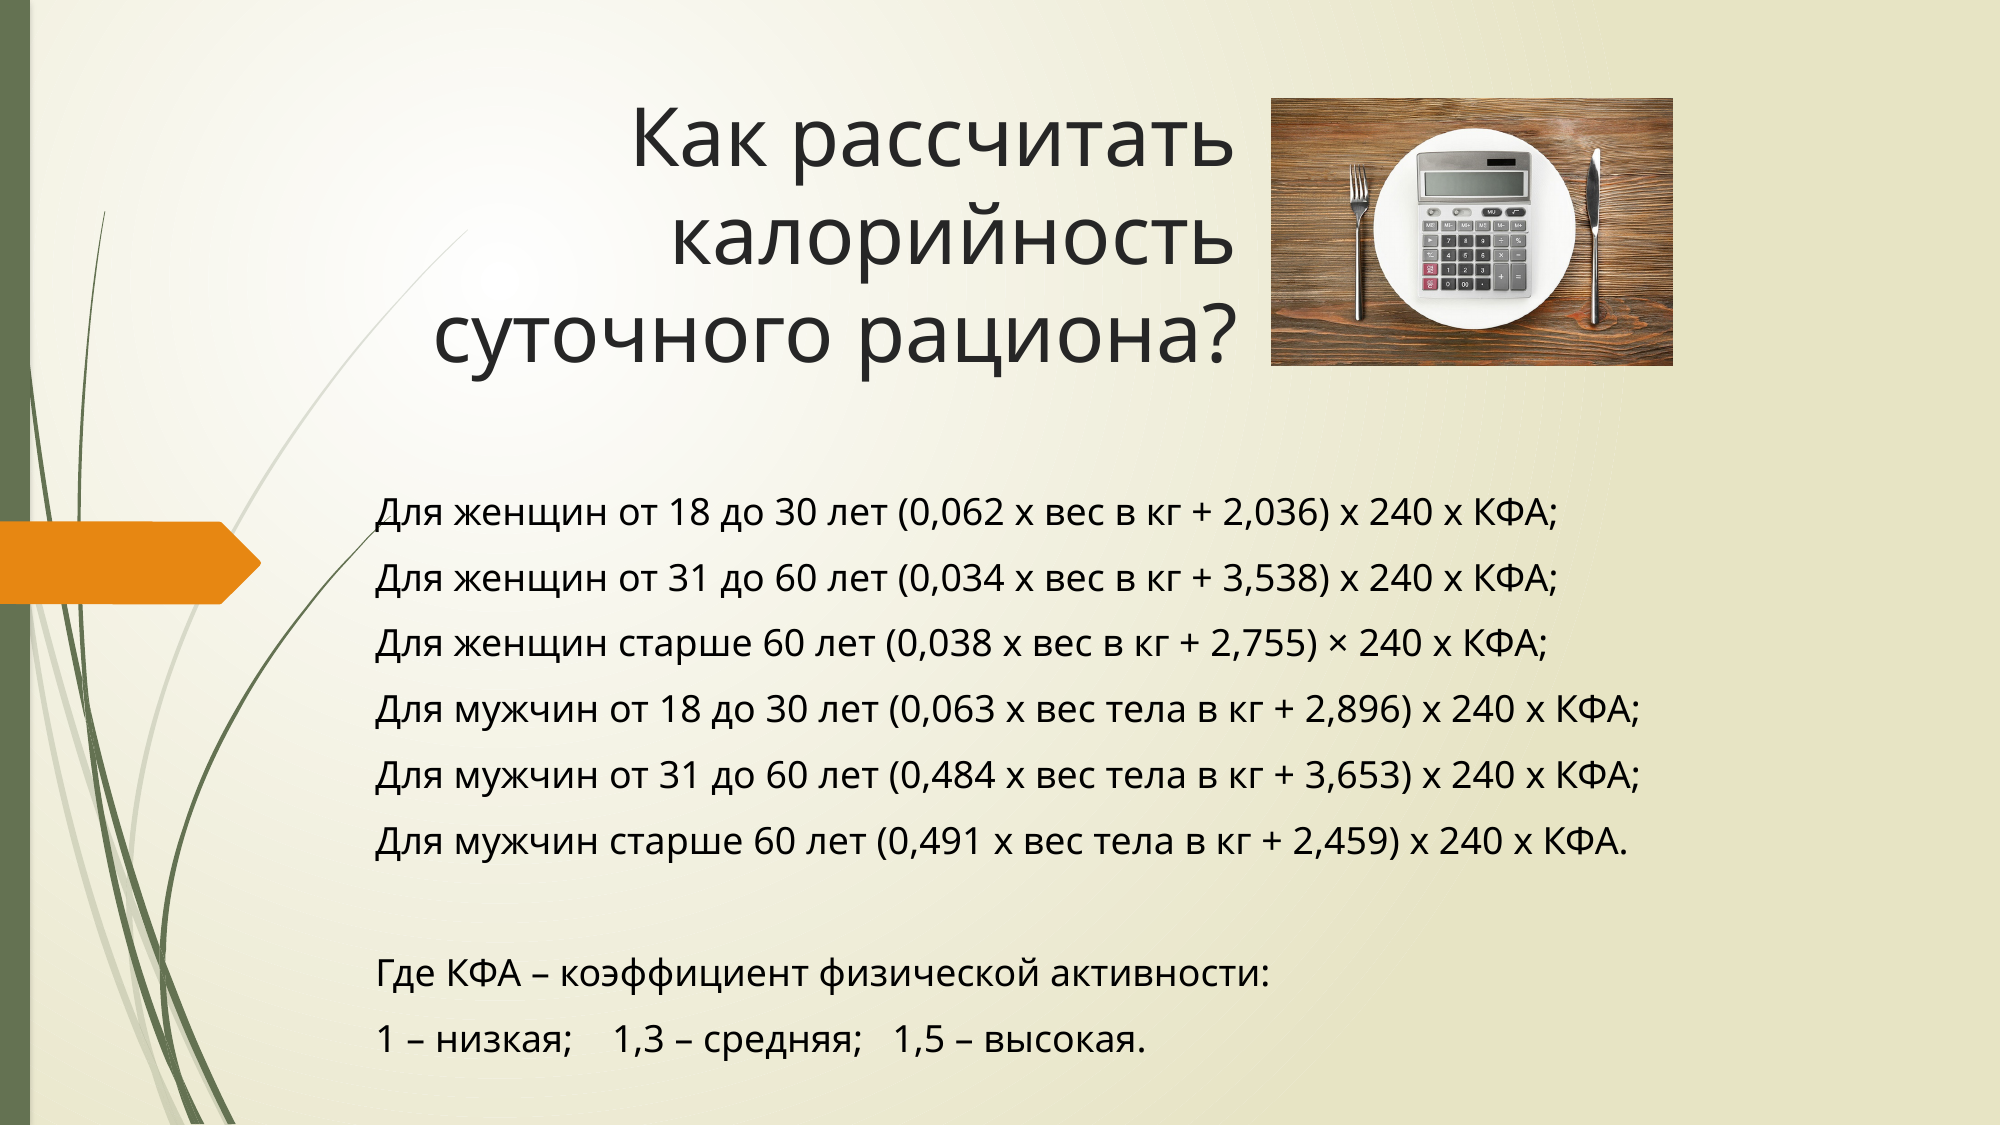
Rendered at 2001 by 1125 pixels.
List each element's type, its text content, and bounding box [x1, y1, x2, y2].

title Как рассчитать калорийность суточного рациона? [287, 76, 1253, 387]
list Для женщин от 18 до 30 лет (0,062 х вес в кг + 2,036) х 240 х КФА; Для женщин от 31 до 60 лет (0,034 х вес в кг + 3,538) х 240 х КФА; Для женщин старше 60 лет (0,038 х вес в кг + 2,755) × 240 х КФА; Для мужчин от 18 до 30 лет (0,063 х вес тела в кг + 2,896) х 240 х КФА; Для мужчин от 31 до 60 лет (0,484 х вес тела в кг + 3,653) х 240 х КФА; Для мужчин старше 60 лет (0,491 х вес тела в кг + 2,459) х 240 х КФА. Где КФА – коэффициент физической активности: 1 – низкая; 1,3 – средняя; 1,5 – высокая. [360, 480, 1924, 1125]
picture [1271, 97, 1673, 366]
